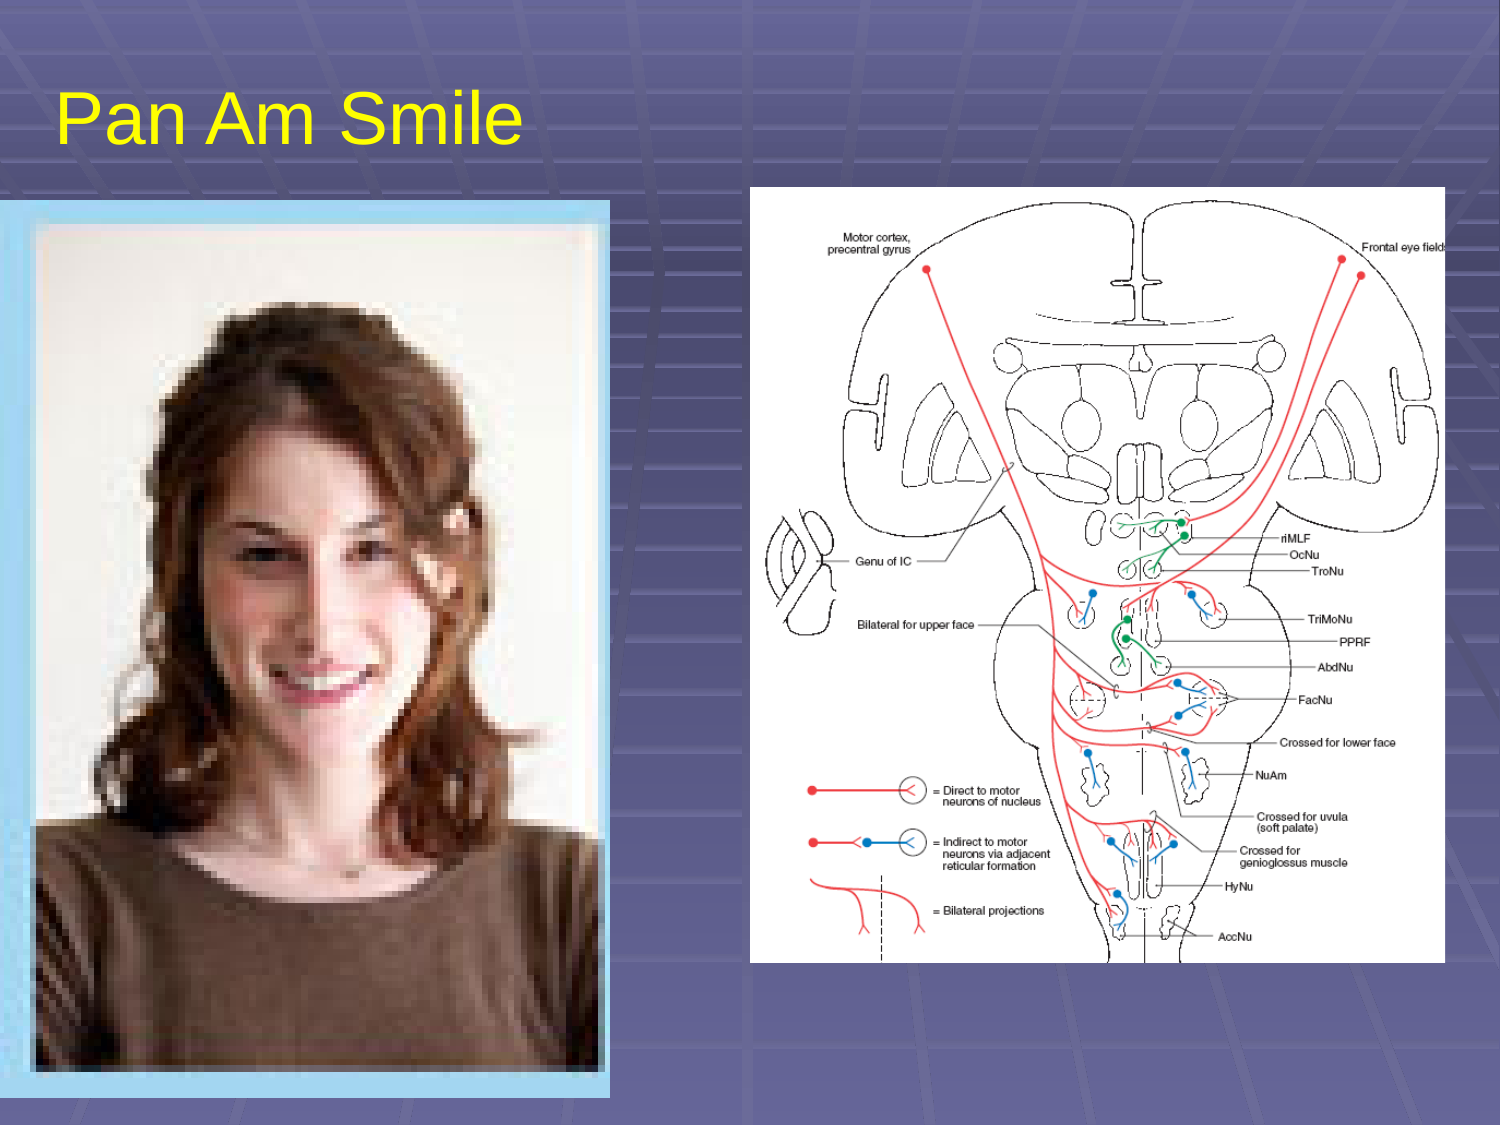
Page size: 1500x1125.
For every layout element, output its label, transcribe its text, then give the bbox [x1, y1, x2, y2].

text_box Pan Am Smile [39, 62, 562, 168]
picture [749, 187, 1446, 963]
picture [0, 199, 611, 1098]
